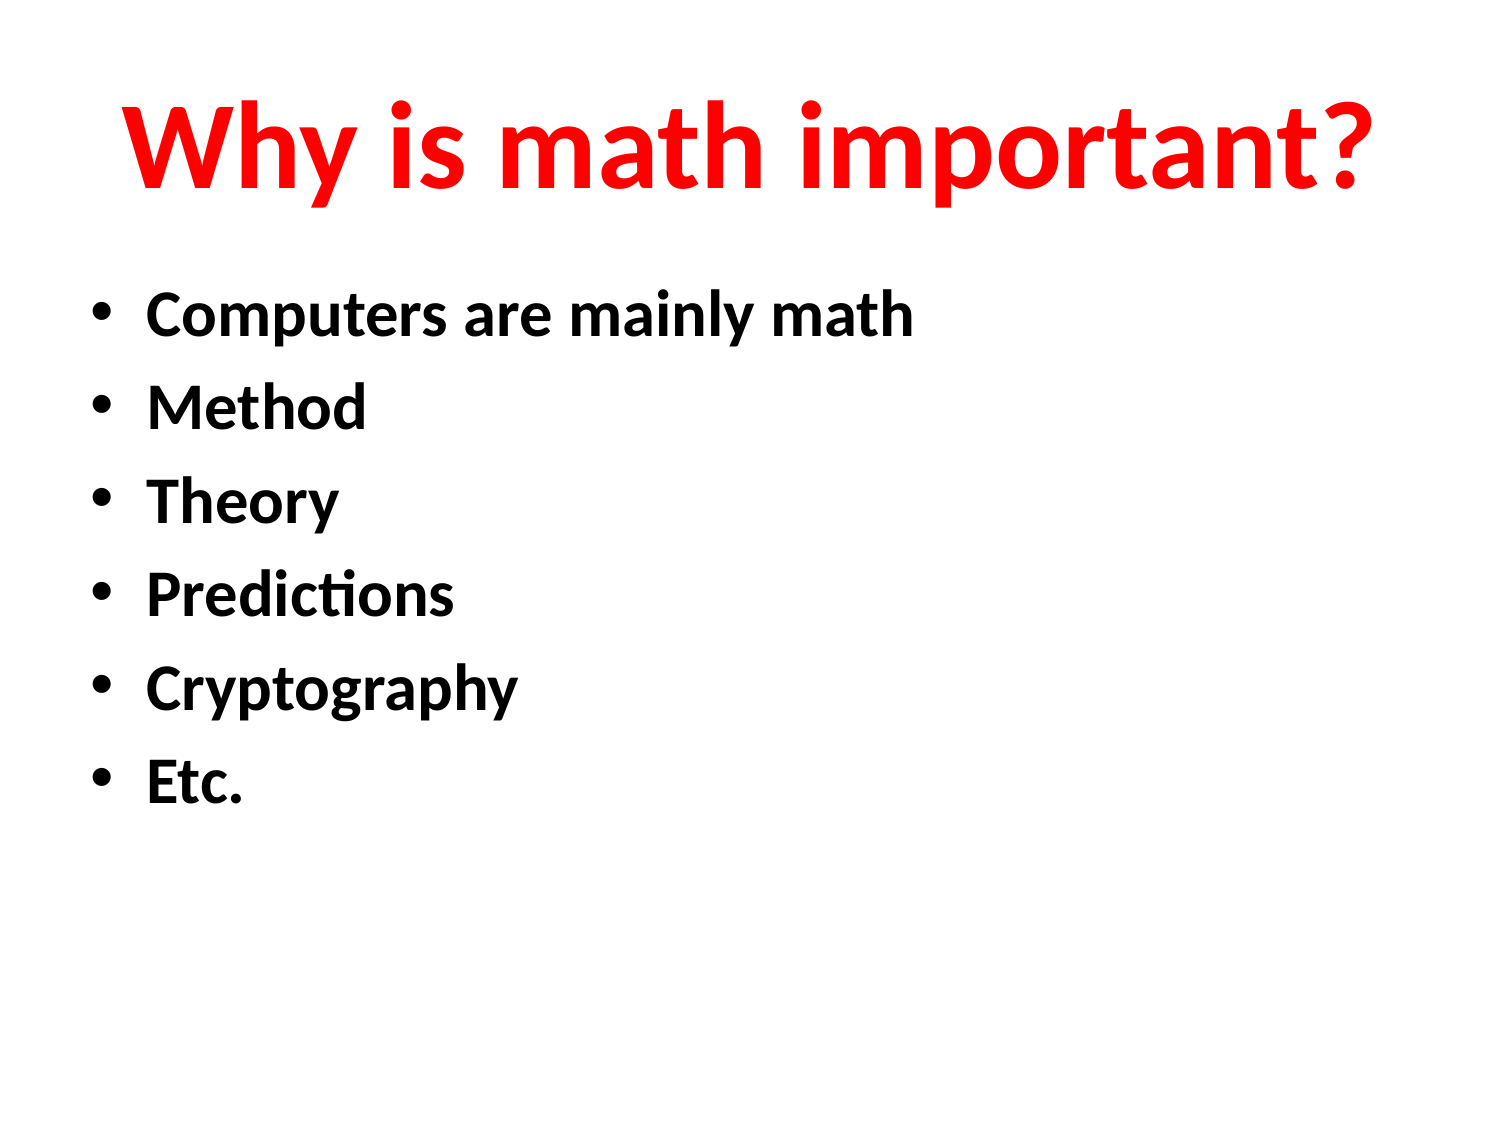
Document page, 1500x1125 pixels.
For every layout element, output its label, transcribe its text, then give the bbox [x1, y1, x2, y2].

title Why is math important? [75, 45, 1425, 233]
list Computers are mainly math Method Theory Predictions Cryptography Etc. [75, 262, 1425, 1005]
